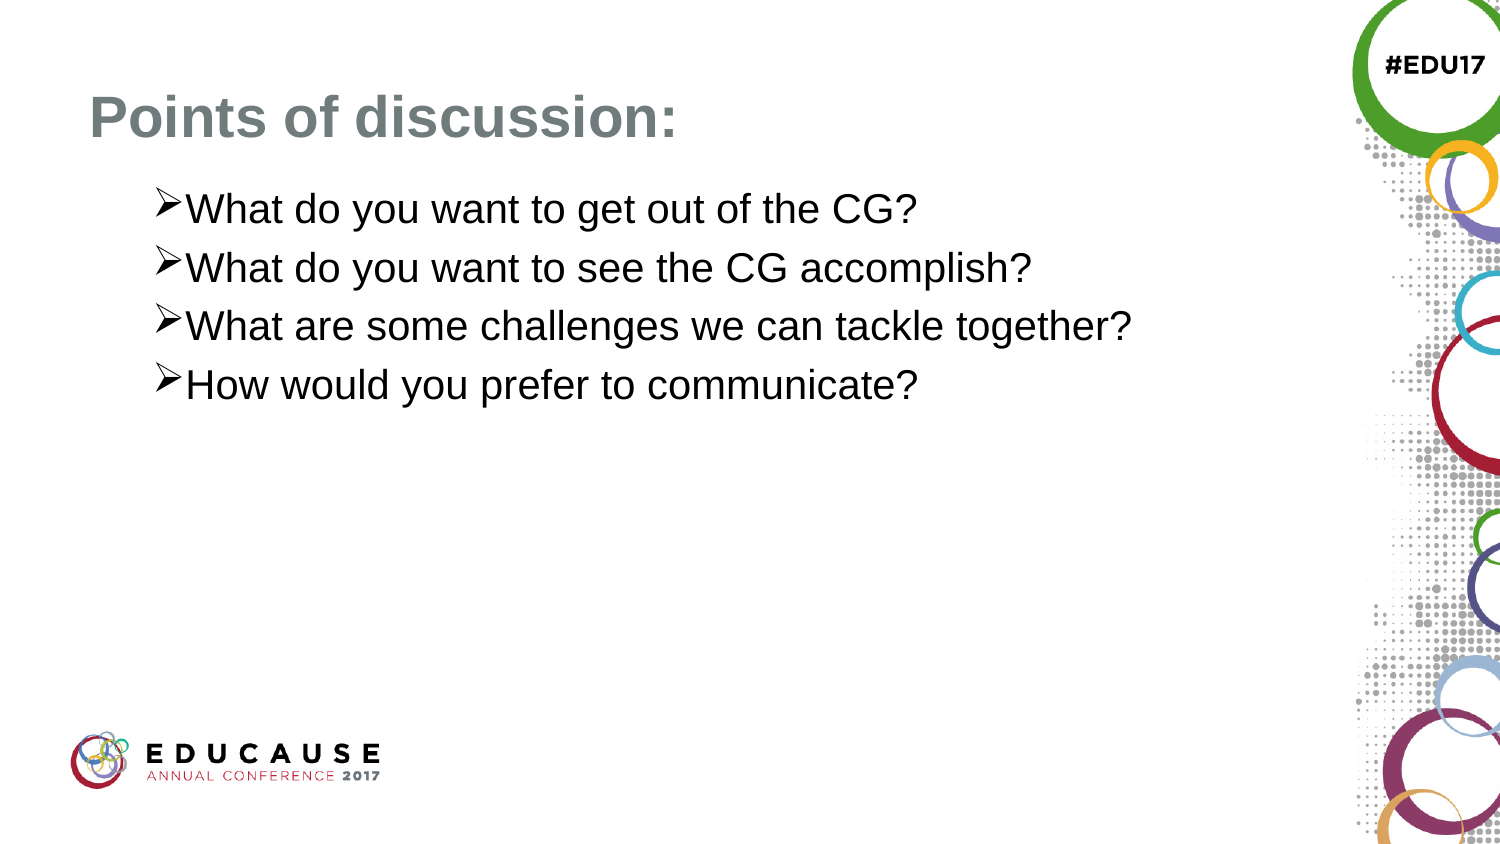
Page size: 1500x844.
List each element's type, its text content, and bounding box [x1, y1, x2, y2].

list What do you want to get out of the CG? What do you want to see the CG accomplish? What are some challenges we can tackle together? How would you prefer to communicate? [137, 174, 1300, 697]
title Points of discussion: [75, 71, 1300, 162]
picture [0, 0, 1500, 844]
